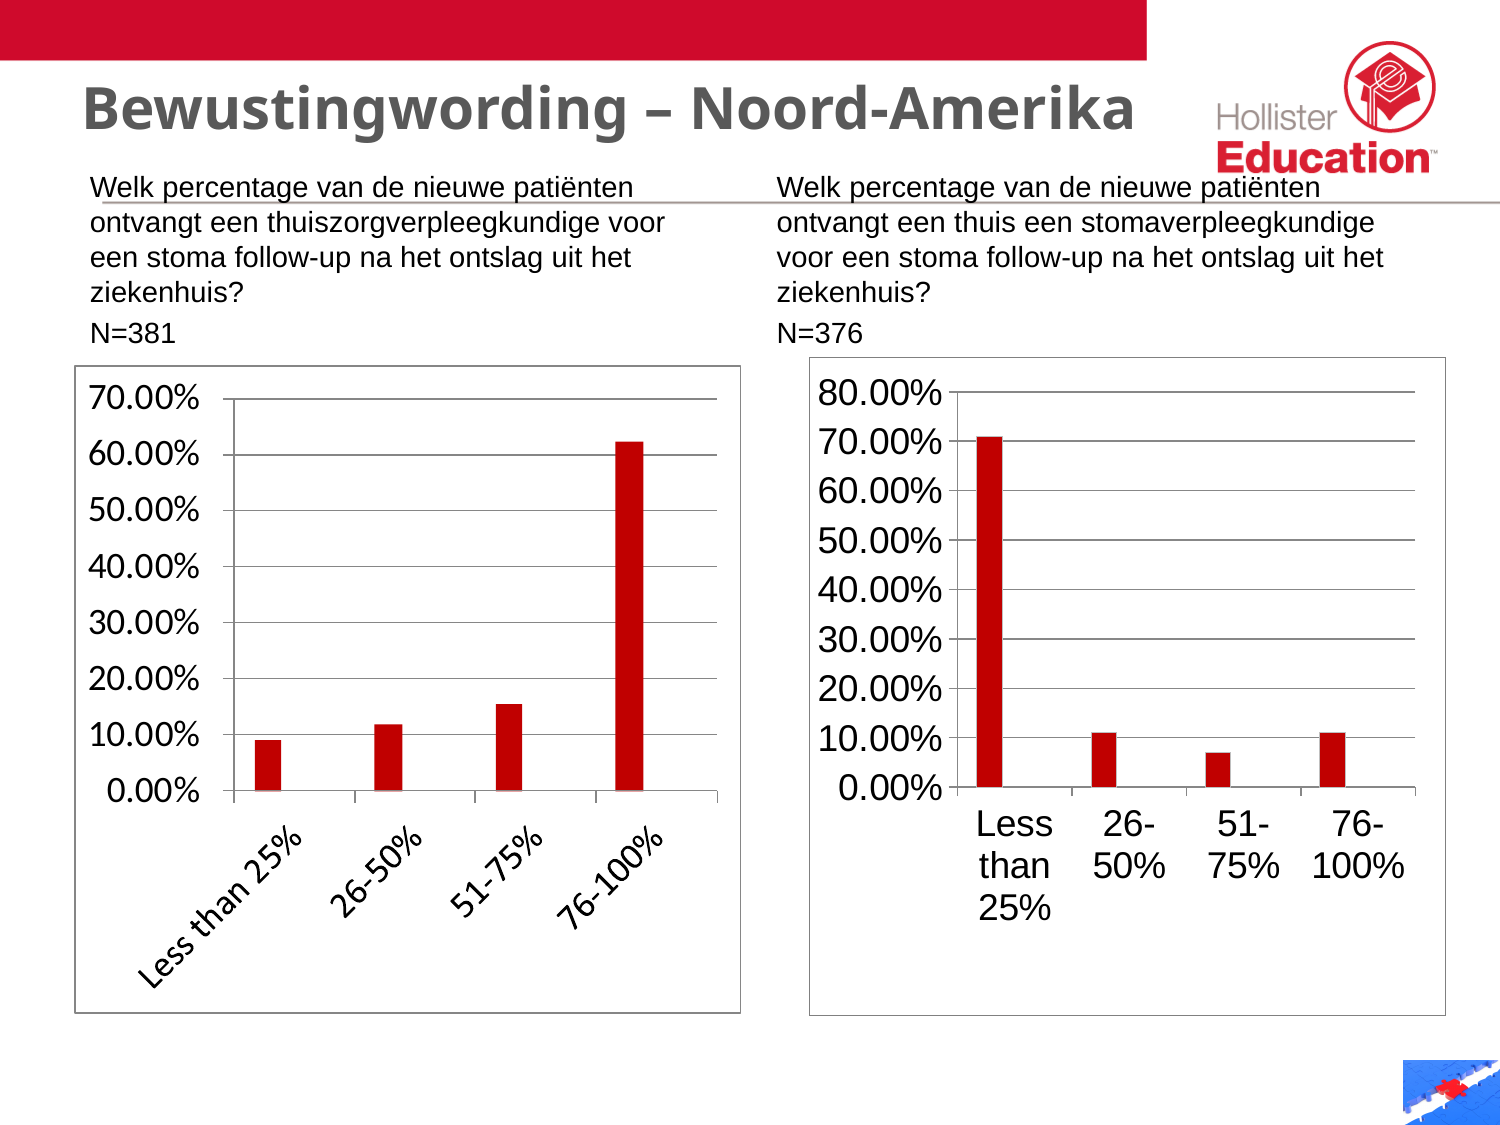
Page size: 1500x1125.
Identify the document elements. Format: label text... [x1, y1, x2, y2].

picture [0, 0, 1500, 1125]
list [66, 357, 747, 1019]
title Bewustingwording – Noord-Amerika [66, 64, 1417, 252]
chart [808, 357, 1447, 1017]
list Welk percentage van de nieuwe patiënten ontvangt een thuiszorgverpleegkundige voor een stoma follow-up na het ontslag uit het ziekenhuis? N=381 [75, 251, 738, 356]
list Welk percentage van de nieuwe patiënten ontvangt een thuis een stomaverpleegkundige voor een stoma follow-up na het ontslag uit het ziekenhuis? N=376 [761, 251, 1425, 357]
